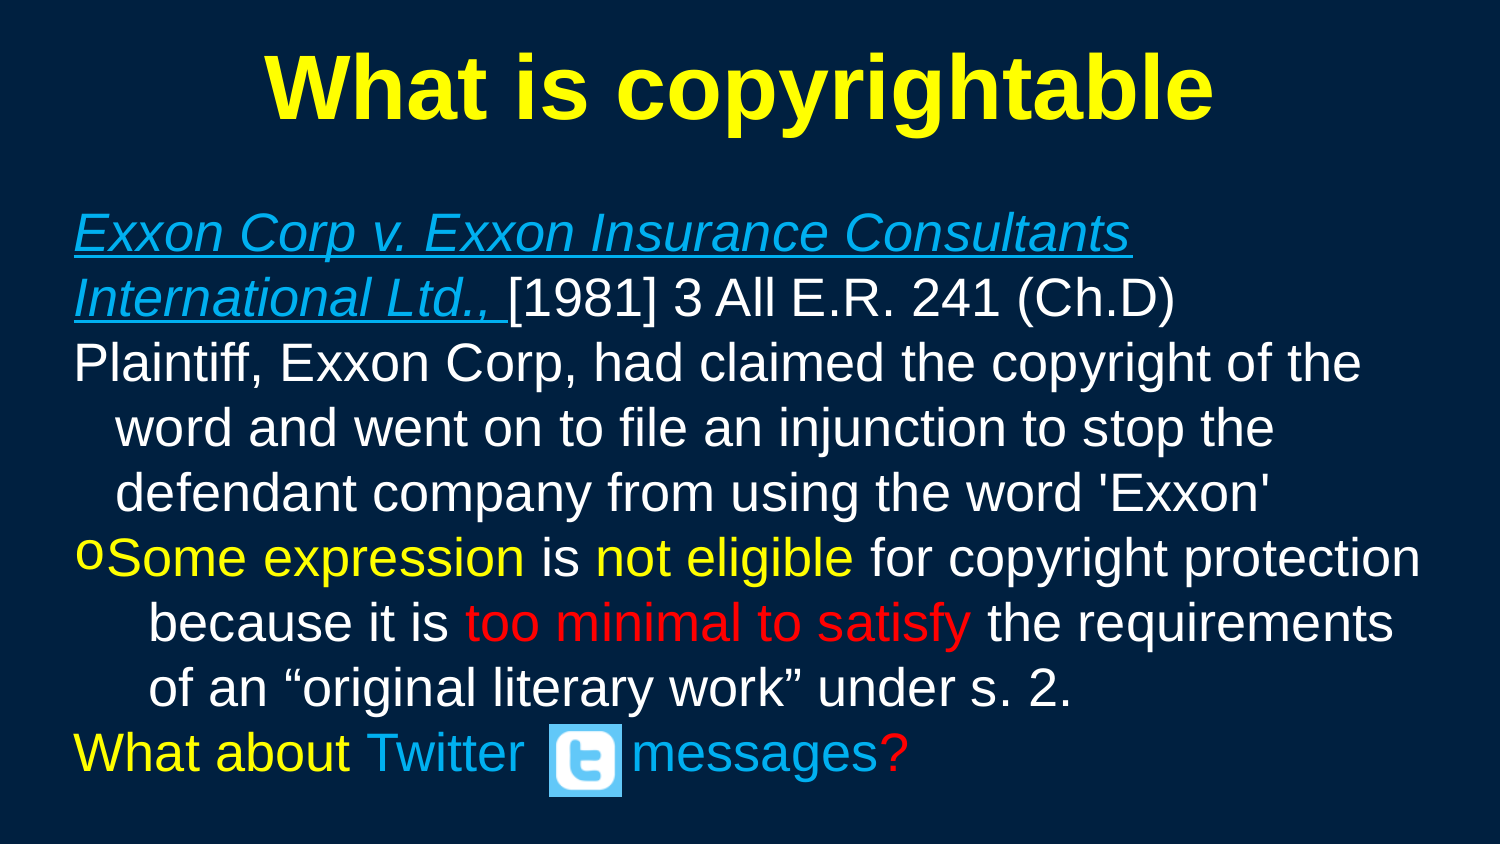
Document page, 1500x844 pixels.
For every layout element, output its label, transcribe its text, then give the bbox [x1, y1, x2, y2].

picture [548, 723, 622, 797]
text_box What is copyrightable [249, 20, 1251, 145]
text_box Exxon Corp v. Exxon Insurance Consultants International Ltd., [1981] 3 All E.R. 241 (Ch.D) Plaintiff, Exxon Corp, had claimed the copyright of the word and went on to file an injunction to stop the defendant company from using the word 'Exxon' Some expression is not eligible for copyright protection because it is too minimal to satisfy the requirements of an “original literary work” under s. 2. What about Twitter messages? [58, 190, 1442, 790]
